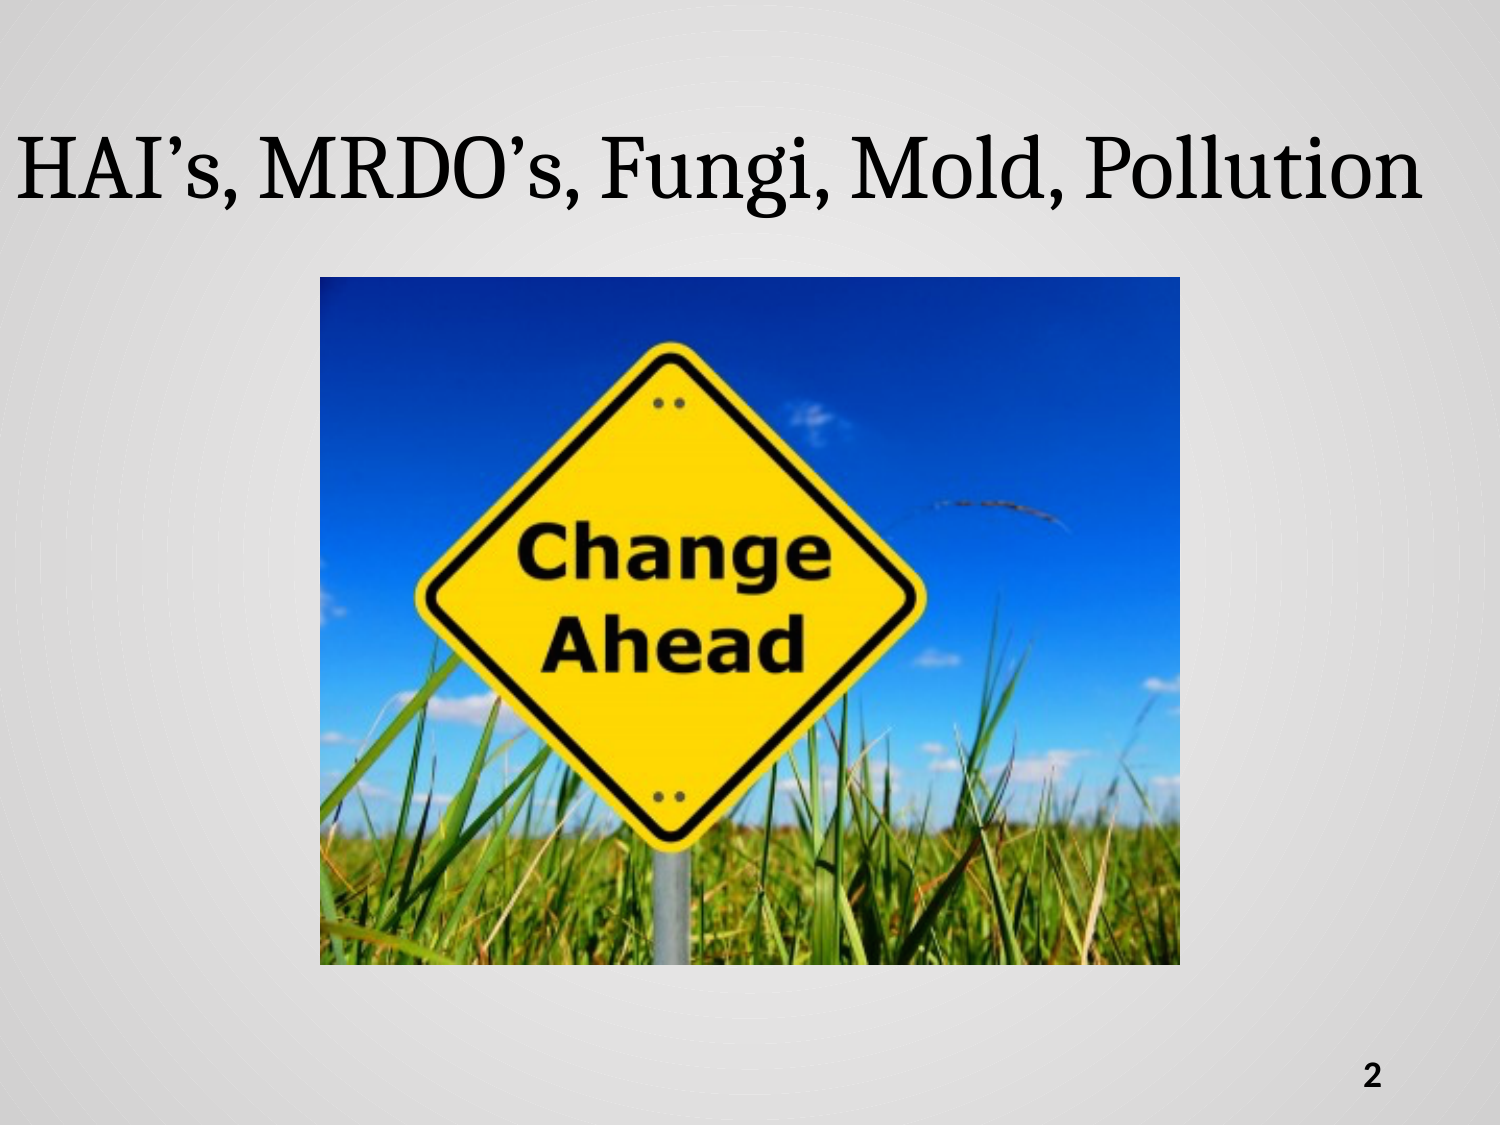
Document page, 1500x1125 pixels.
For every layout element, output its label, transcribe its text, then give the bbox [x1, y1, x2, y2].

slide_number 2 [1059, 1042, 1397, 1103]
picture [320, 277, 1180, 965]
title HAI’s, MRDO’s, Fungi, Mold, Pollution [0, 59, 1500, 278]
